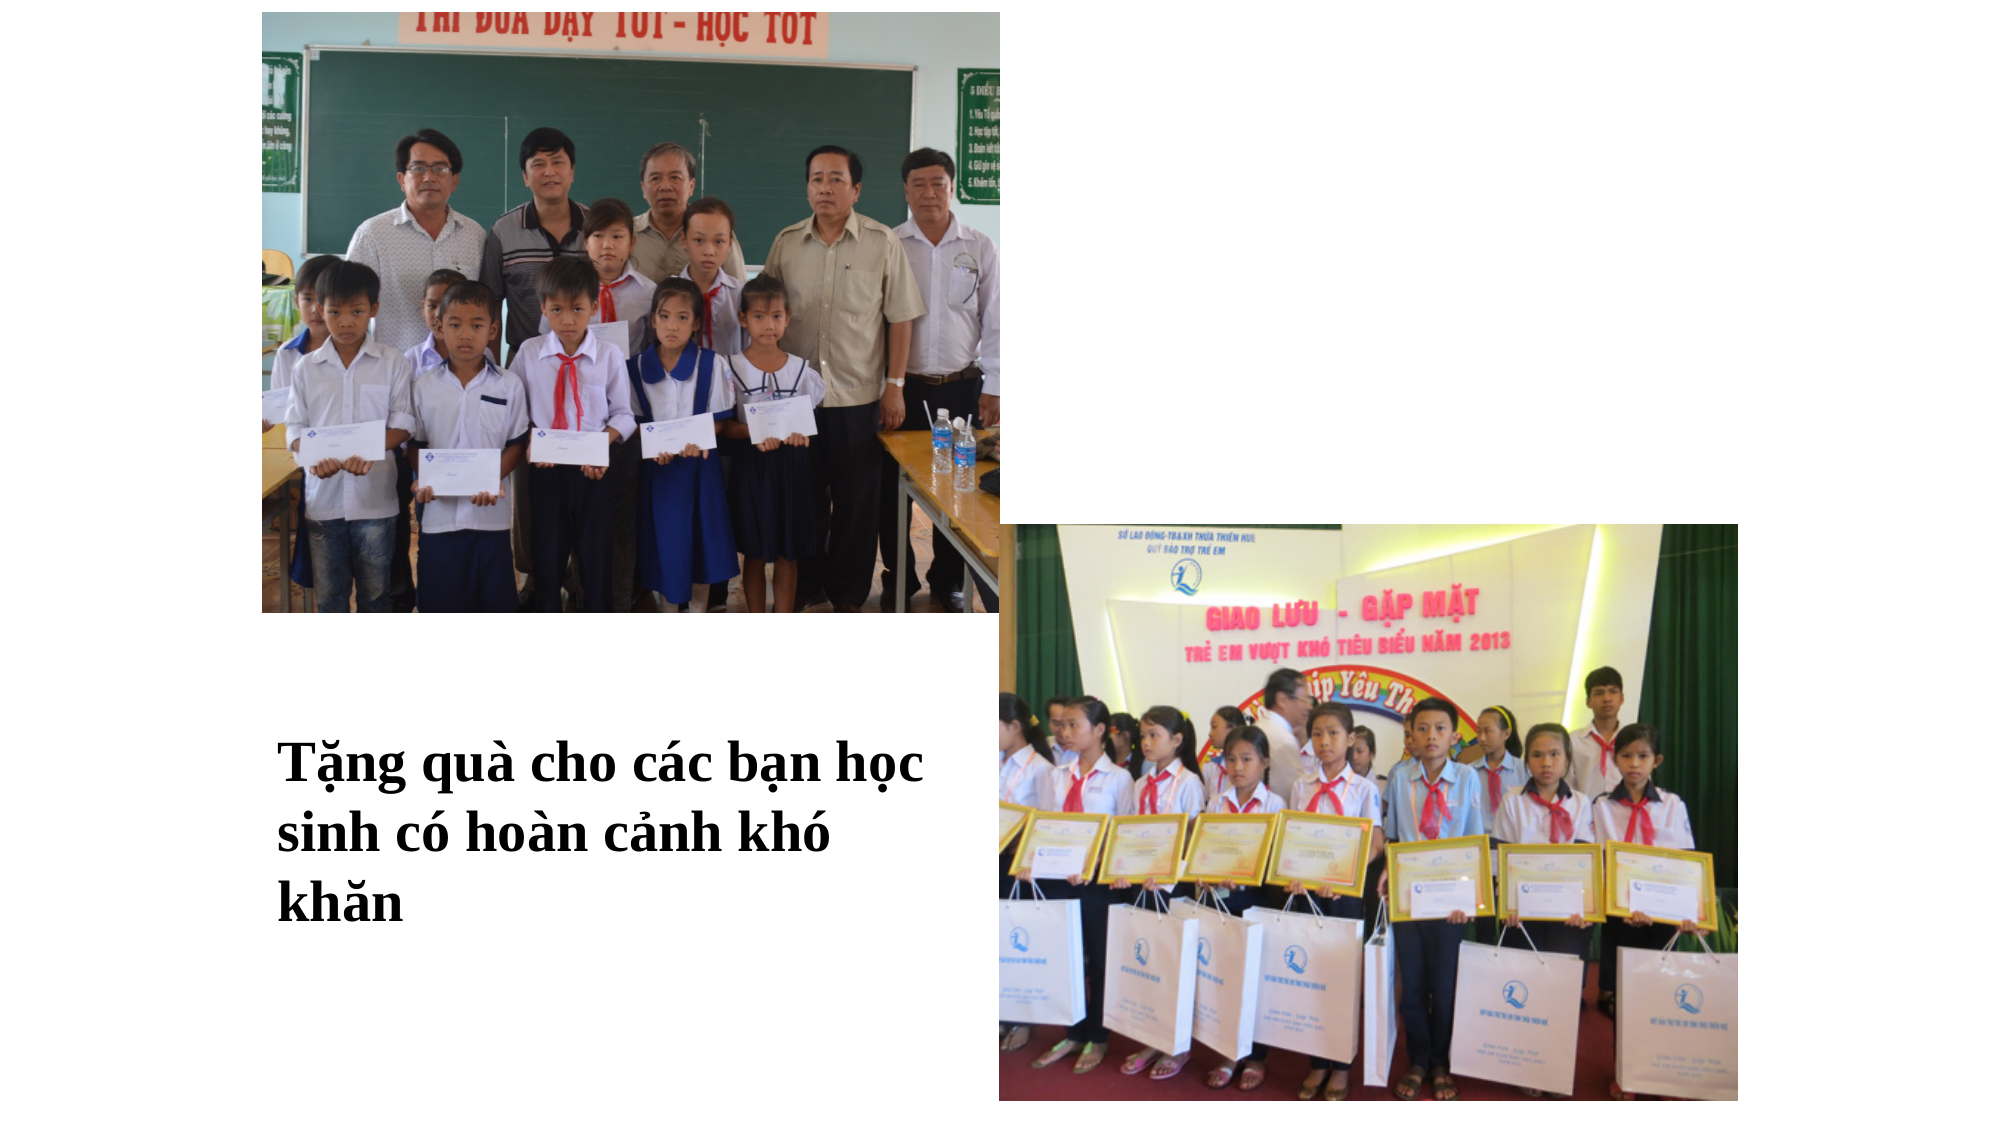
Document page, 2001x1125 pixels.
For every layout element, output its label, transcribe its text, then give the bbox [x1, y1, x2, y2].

text_box Tặng quà cho các bạn học sinh có hoàn cảnh khó khăn [262, 716, 951, 941]
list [999, 524, 1738, 1101]
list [262, 12, 1000, 613]
